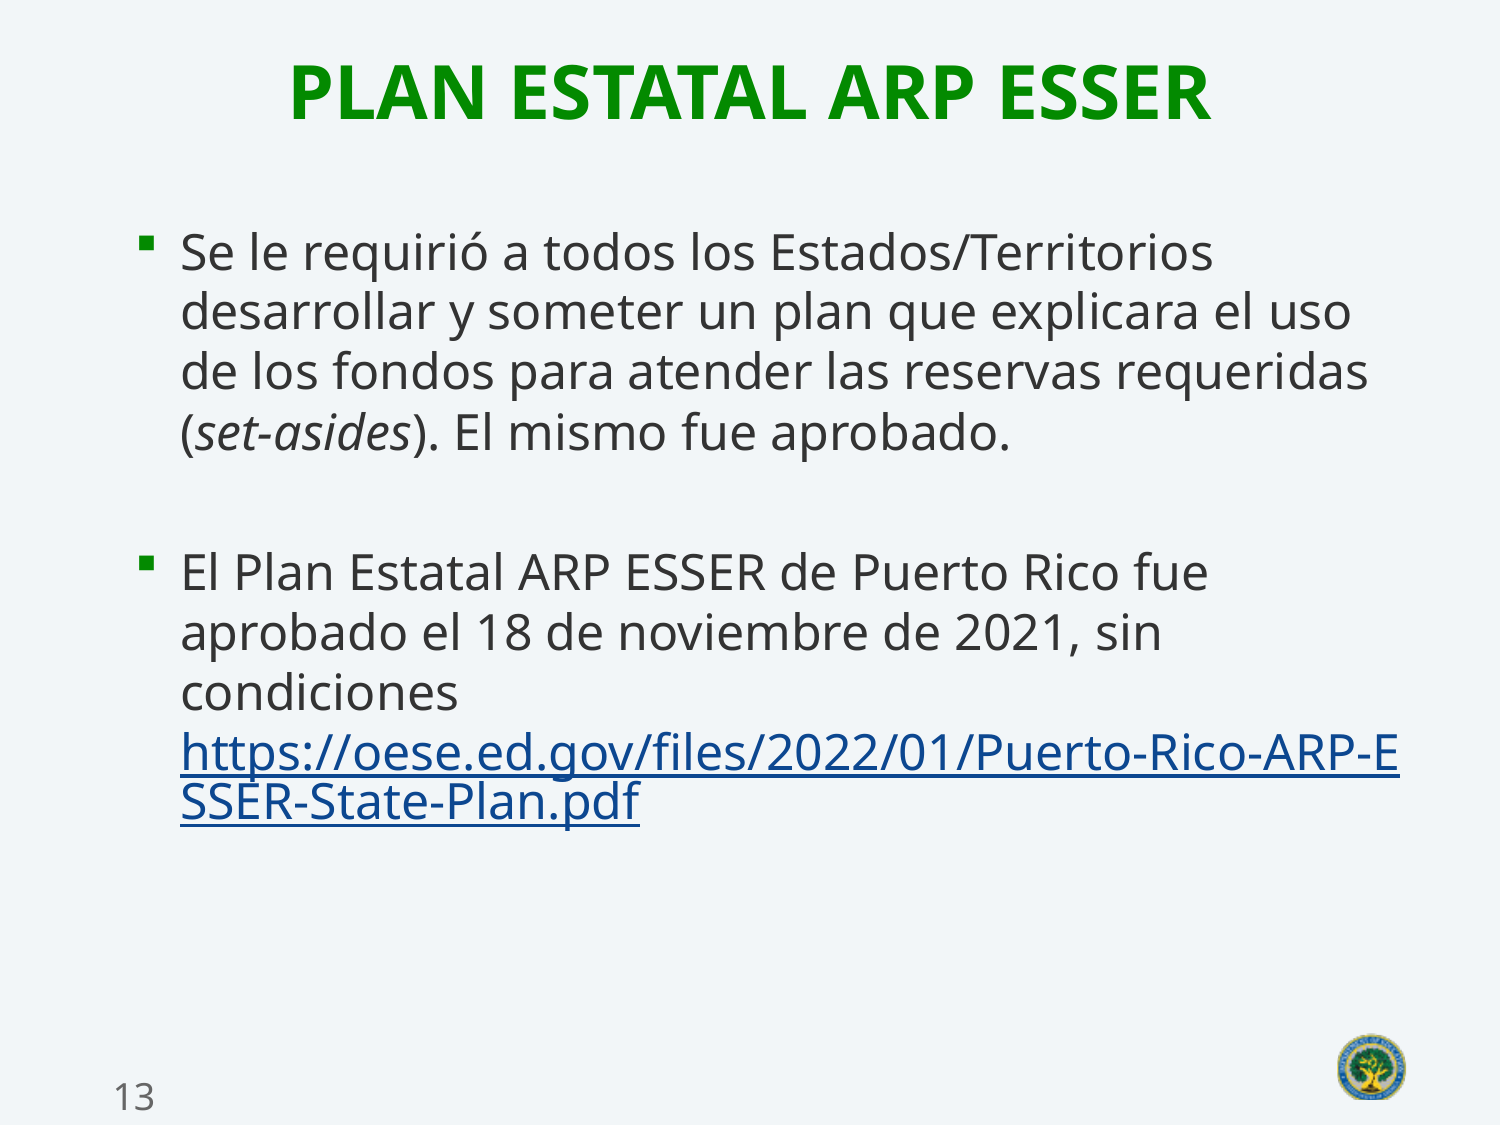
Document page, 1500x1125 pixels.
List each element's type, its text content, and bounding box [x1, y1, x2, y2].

title Plan estatal ARP ESSER [75, 37, 1425, 130]
slide_number 13 [112, 1065, 200, 1125]
list Se le requirió a todos los Estados/Territorios desarrollar y someter un plan que explicara el uso de los fondos para atender las reservas requeridas (set-asides). El mismo fue aprobado. El Plan Estatal ARP ESSER de Puerto Rico fue aprobado el 18 de noviembre de 2021, sin condiciones https://oese.ed.gov/files/2022/01/Puerto-Rico-ARP-ESSER-State-Plan.pdf [75, 212, 1425, 943]
